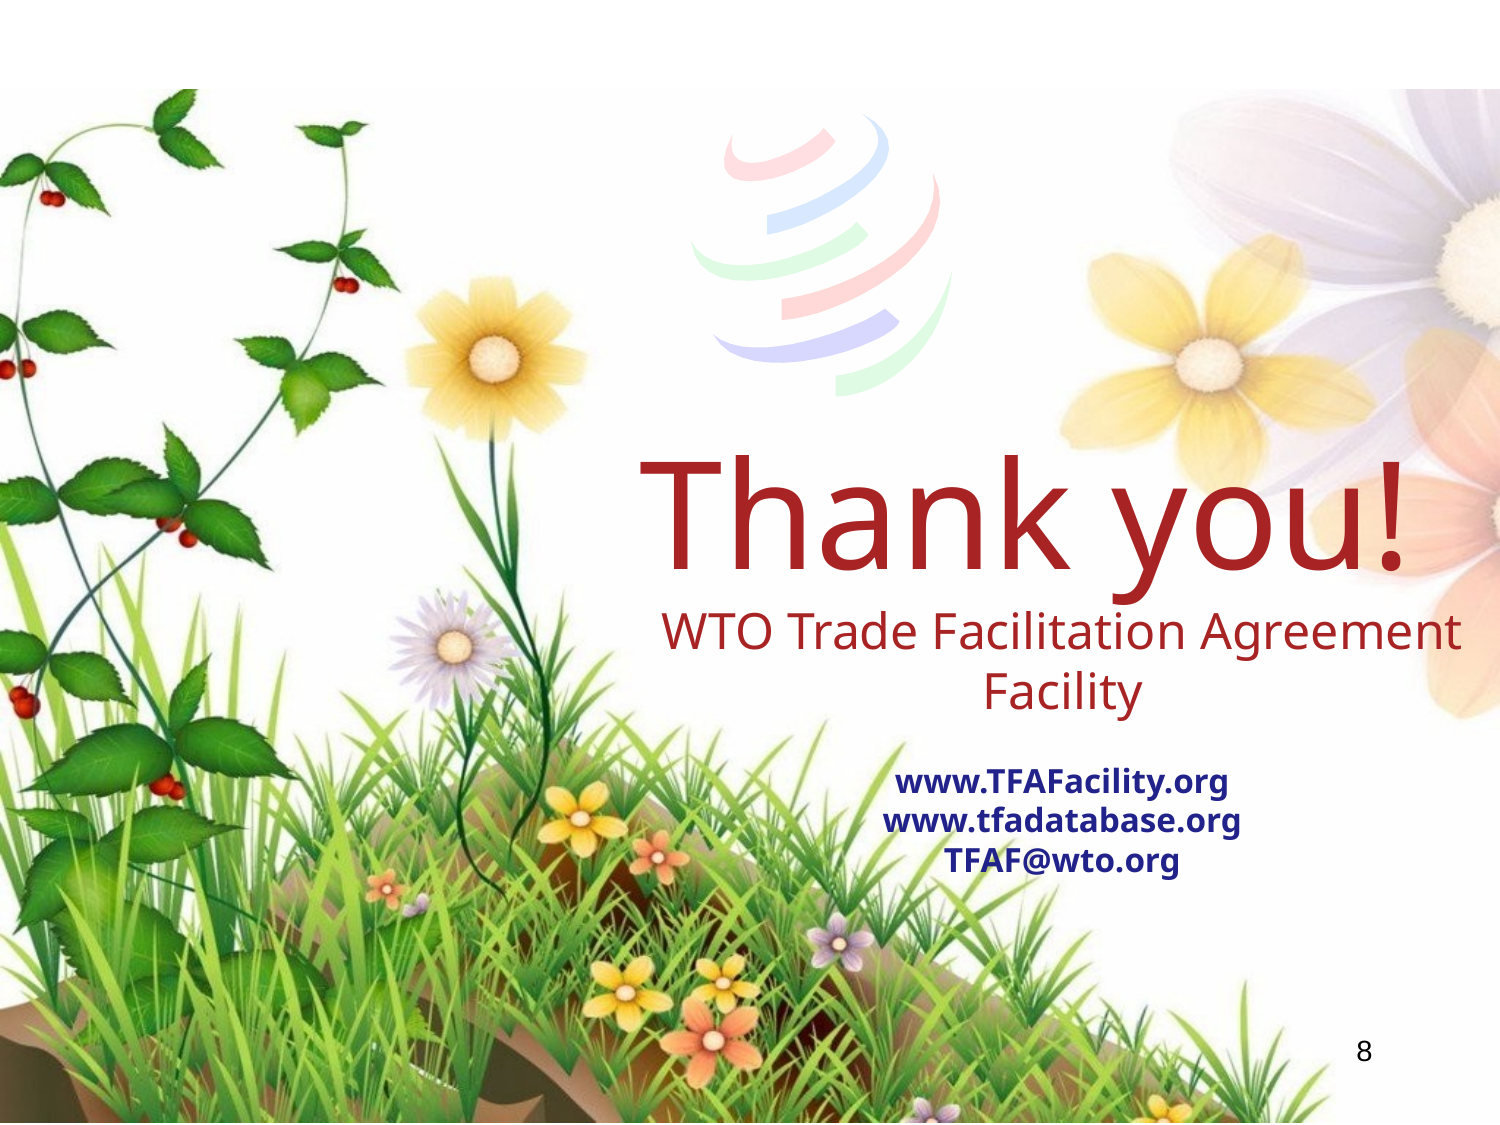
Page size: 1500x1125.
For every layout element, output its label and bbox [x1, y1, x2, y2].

list [0, 89, 1500, 1123]
picture [690, 113, 953, 397]
